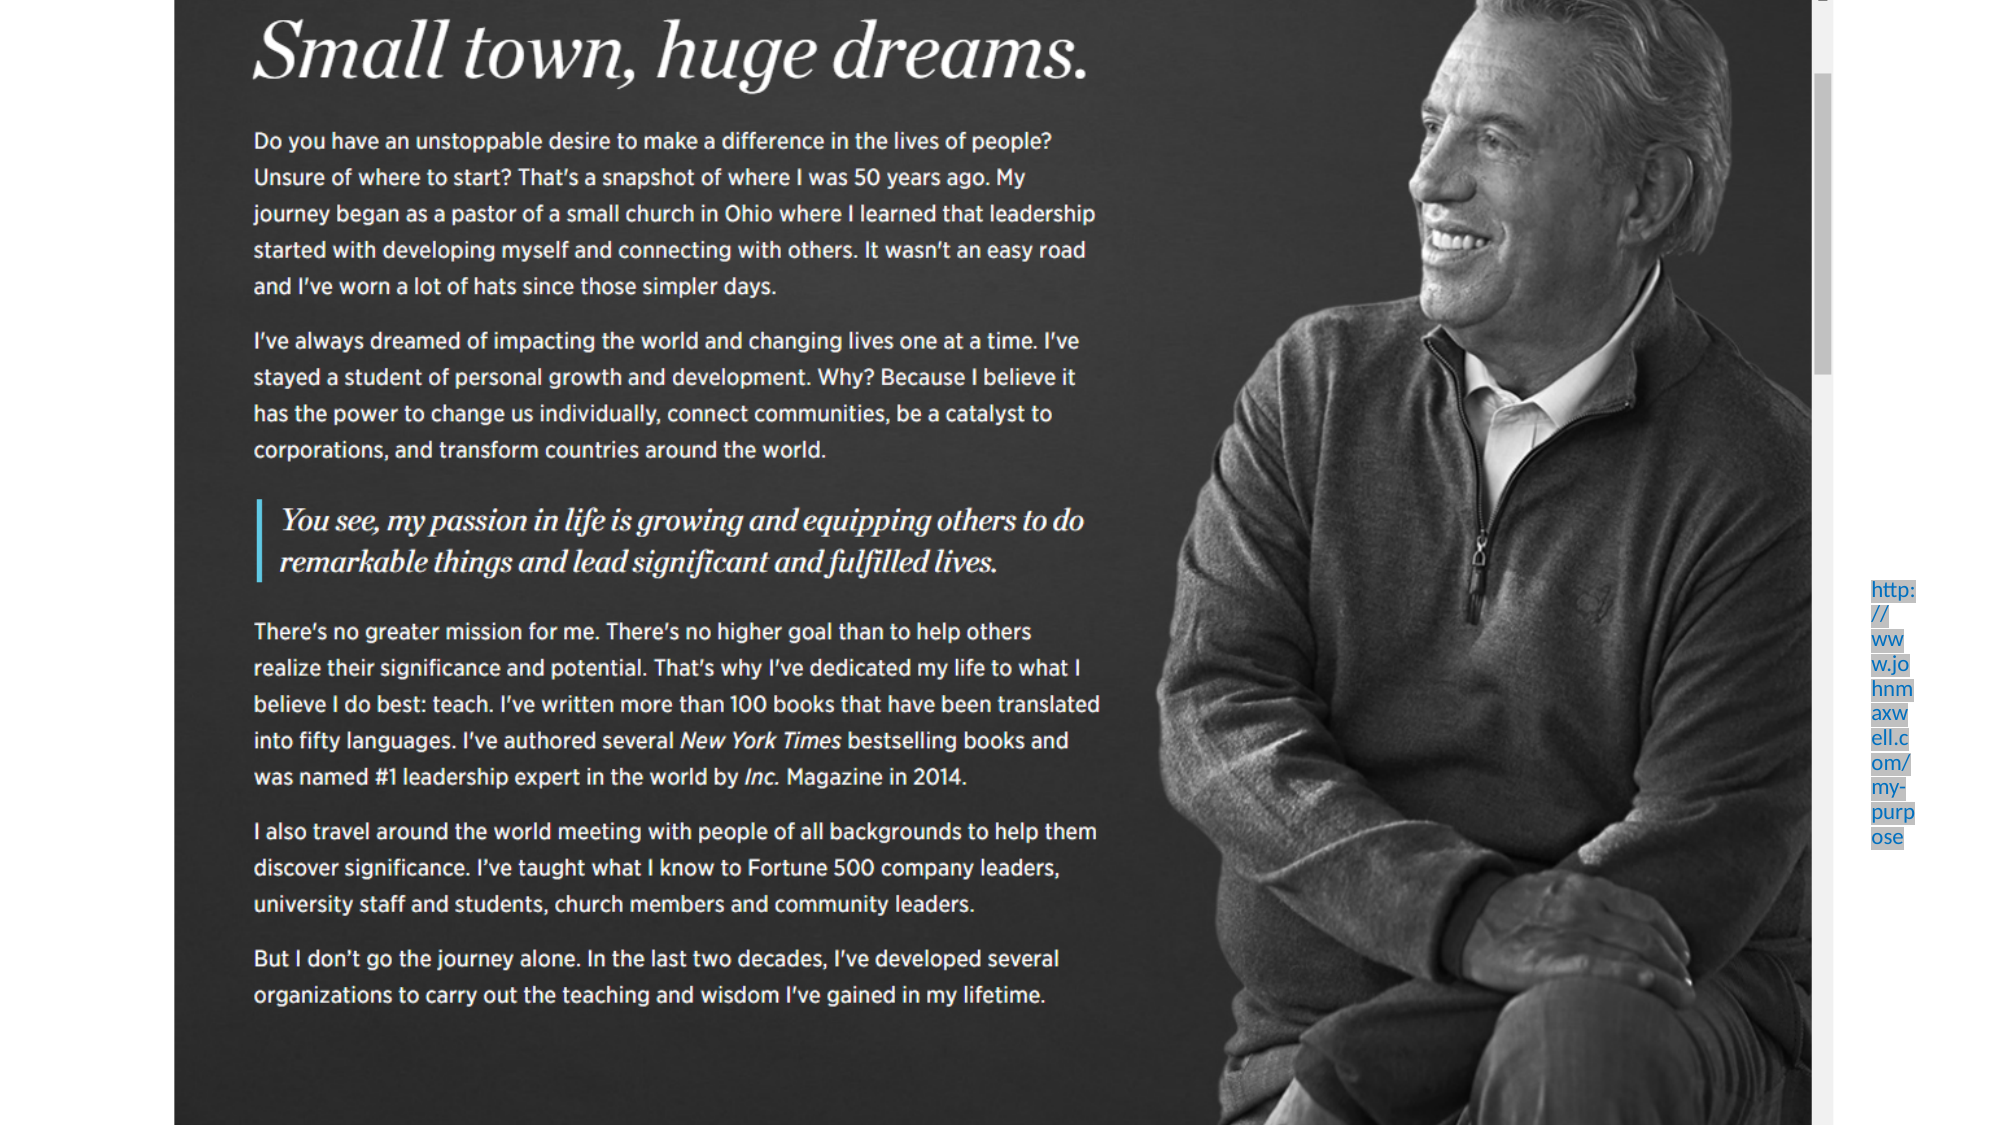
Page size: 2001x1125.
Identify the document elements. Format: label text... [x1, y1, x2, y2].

picture [174, 0, 1834, 1125]
list http://www.johnmaxwell.com/my-purpose [1863, 562, 1925, 1073]
